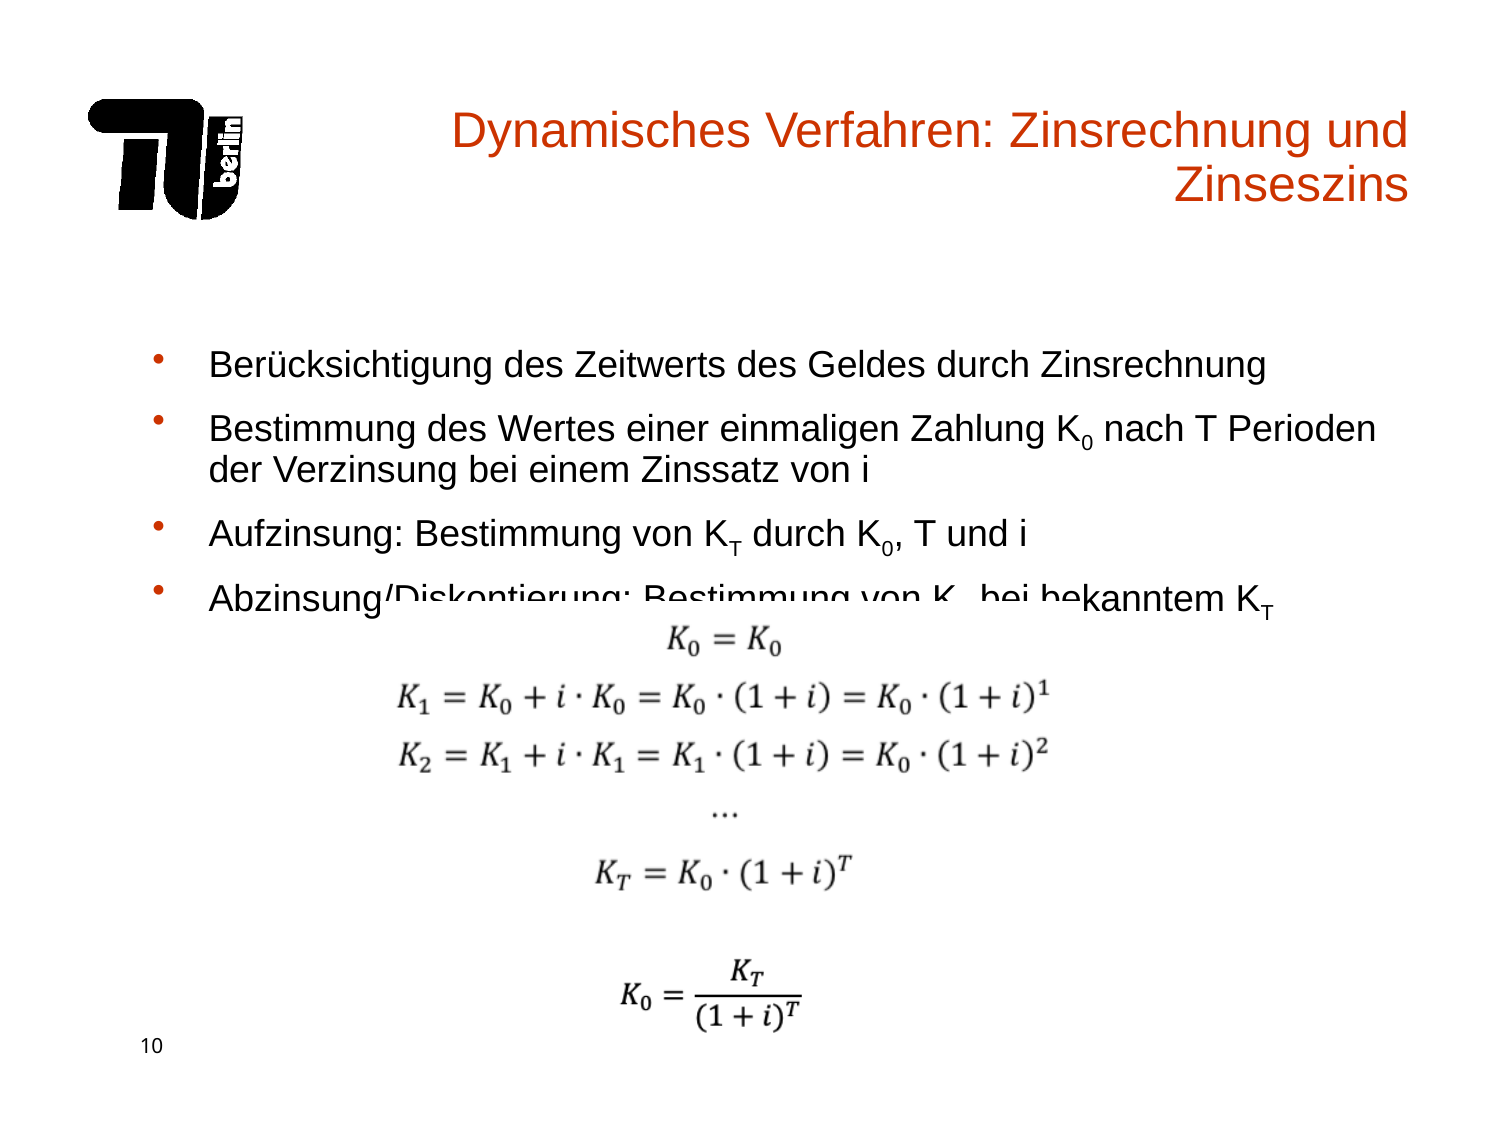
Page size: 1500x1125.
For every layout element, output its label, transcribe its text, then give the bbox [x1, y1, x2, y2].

picture [608, 940, 815, 1052]
picture [88, 99, 243, 220]
title Dynamisches Verfahren: Zinsrechnung und Zinseszins [312, 62, 1425, 220]
picture [380, 601, 1084, 928]
text_box Berücksichtigung des Zeitwerts des Geldes durch Zinsrechnung Bestimmung des Wertes einer einmaligen Zahlung K0 nach T Perioden der Verzinsung bei einem Zinssatz von i Aufzinsung: Bestimmung von KT durch K0, T und i Abzinsung/Diskontierung: Bestimmung von K0 bei bekanntem KT [137, 338, 1429, 712]
